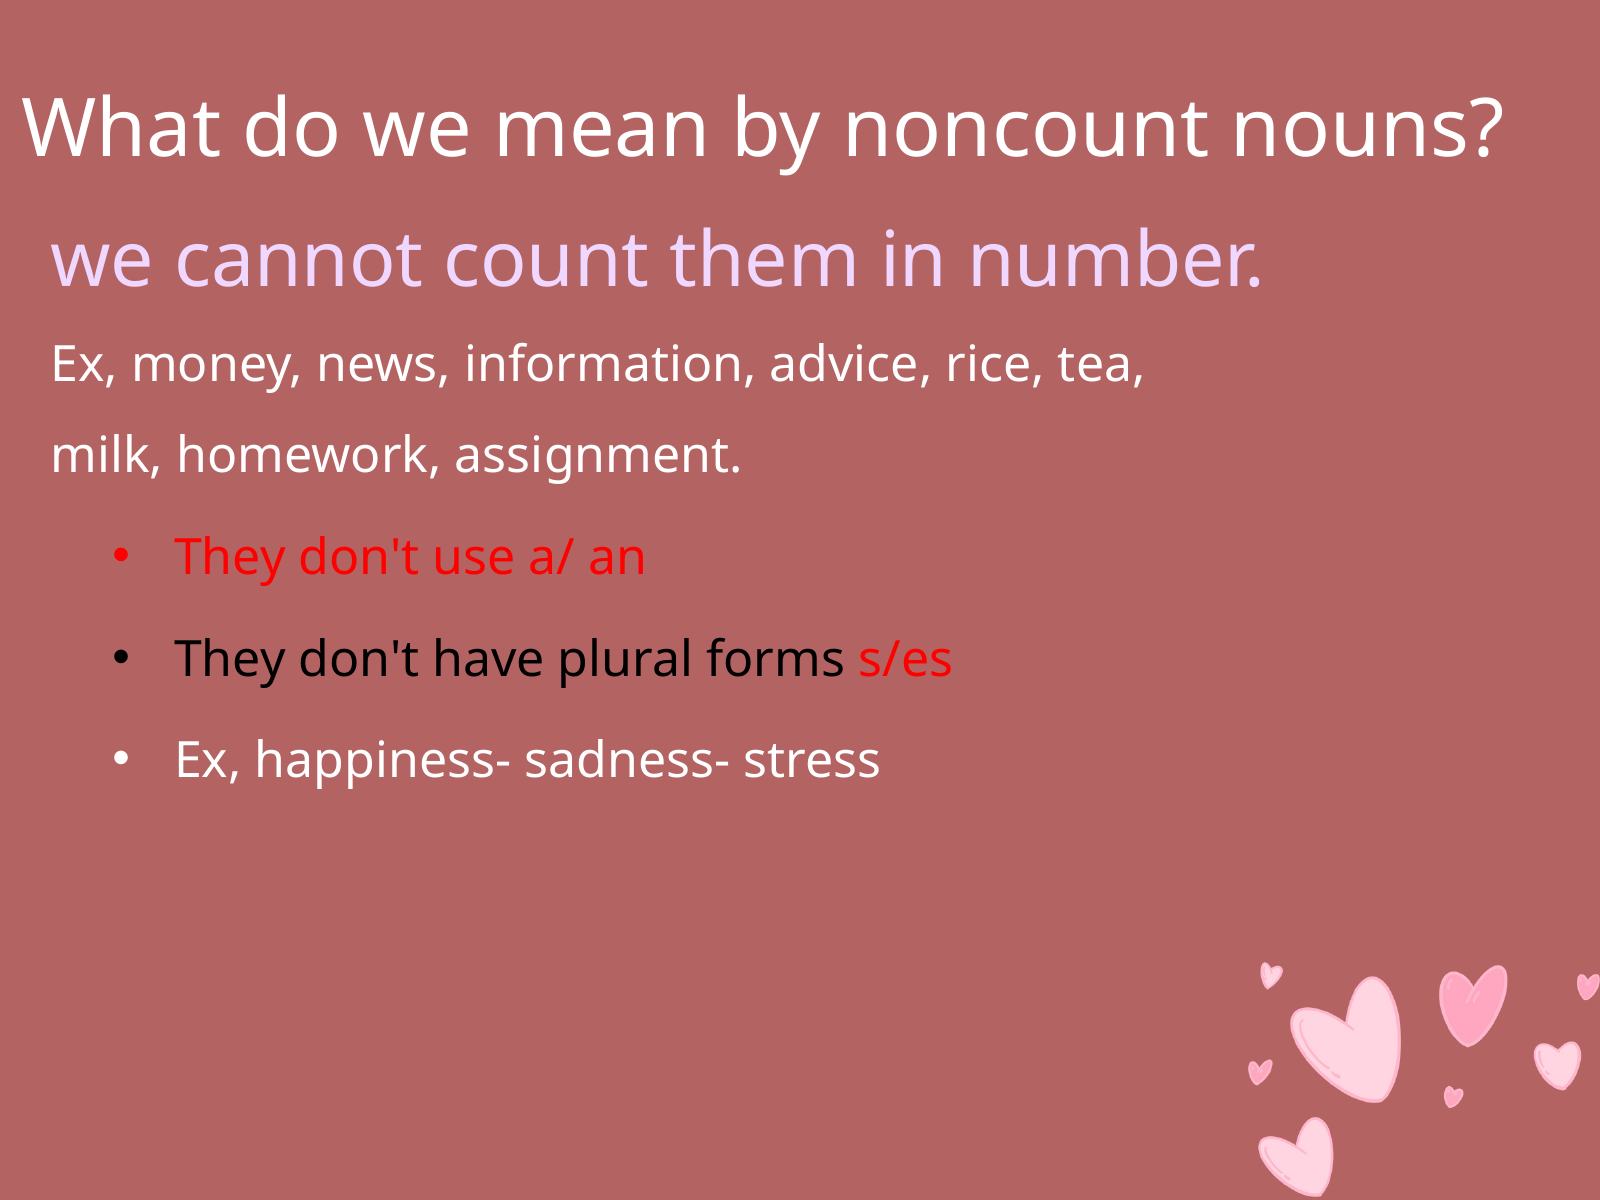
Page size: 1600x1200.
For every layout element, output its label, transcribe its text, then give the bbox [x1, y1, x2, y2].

text_box we cannot count them in number. Ex, money, news, information, advice, rice, tea, milk, homework, assignment. They don't use a/ an They don't have plural forms s/es Ex, happiness- sadness- stress [50, 193, 1550, 890]
picture [1247, 962, 1600, 1198]
text_box What do we mean by noncount nouns? [0, 59, 1554, 173]
